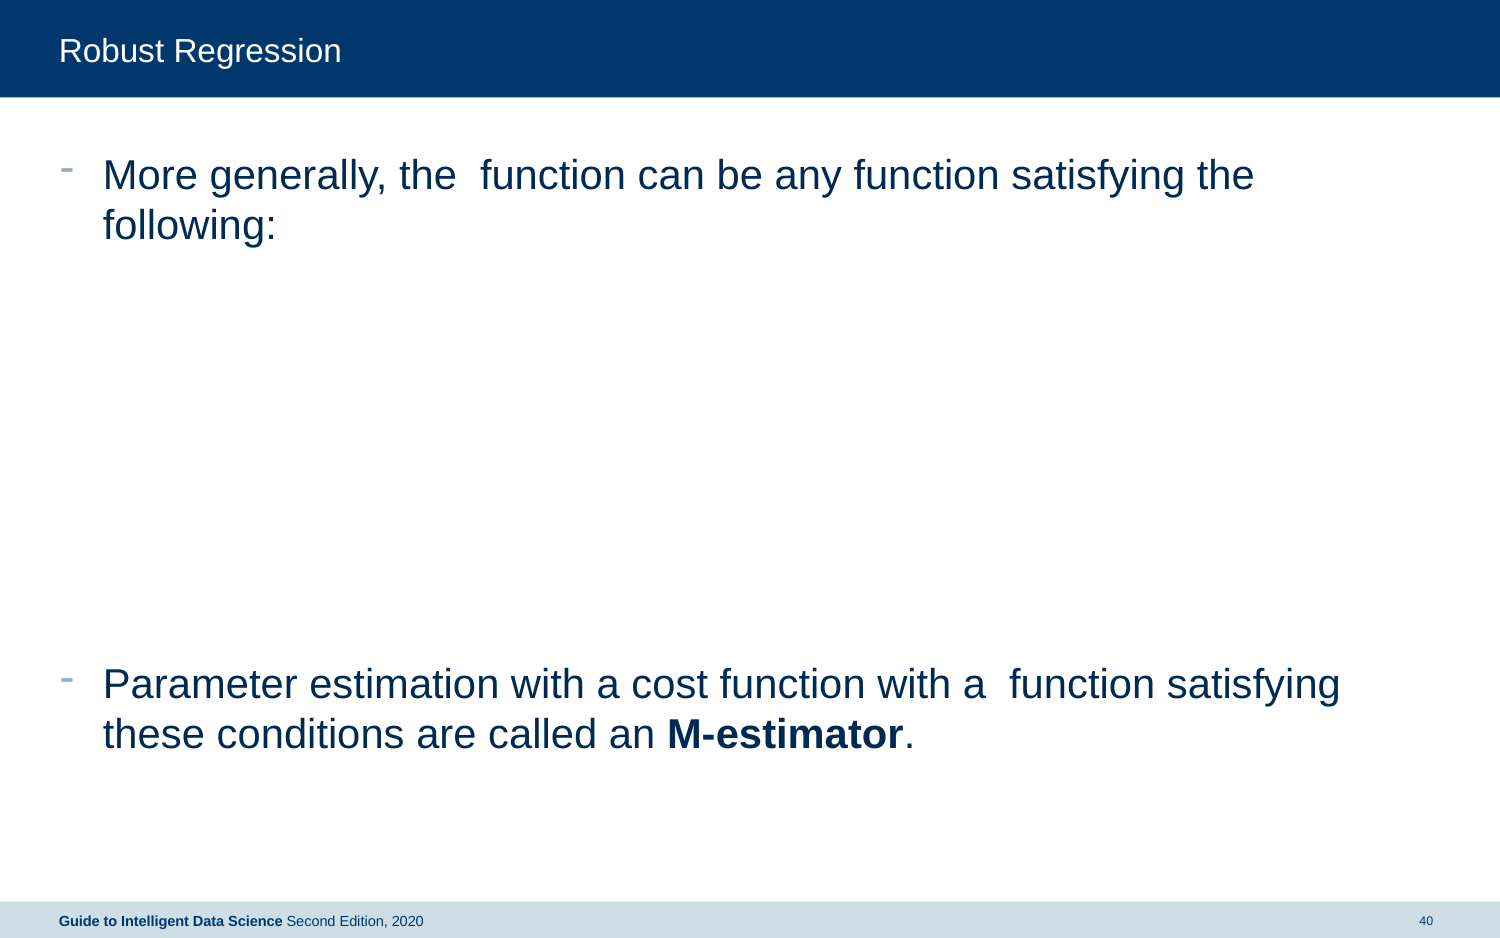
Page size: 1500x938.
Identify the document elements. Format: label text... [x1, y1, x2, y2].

slide_number 40 [1411, 900, 1442, 938]
footer Guide to Intelligent Data Science Second Edition, 2020 [58, 900, 717, 938]
title Robust Regression [58, 28, 1442, 70]
